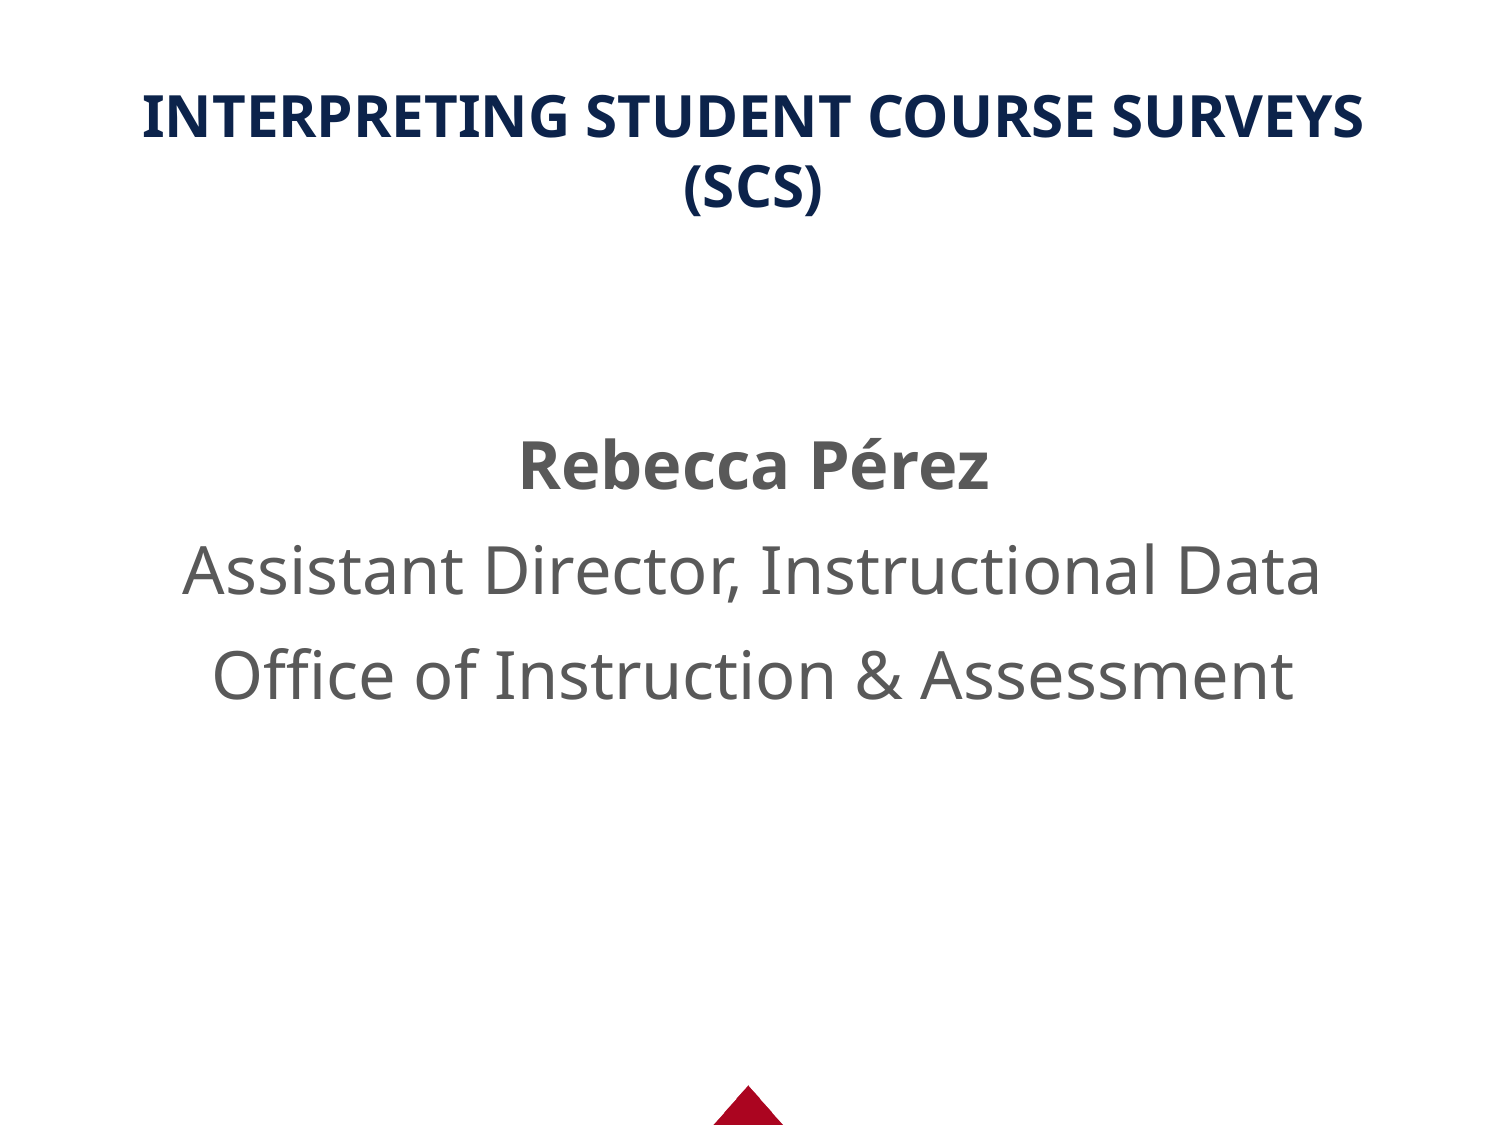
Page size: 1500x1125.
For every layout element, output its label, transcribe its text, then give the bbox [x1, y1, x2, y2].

title INTERPRETING STUDENT COURSE SURVEYS (SCS) [85, 42, 1422, 257]
list Rebecca Pérez Assistant Director, Instructional Data Office of Instruction & Assessment [85, 415, 1422, 807]
picture [712, 1085, 784, 1125]
